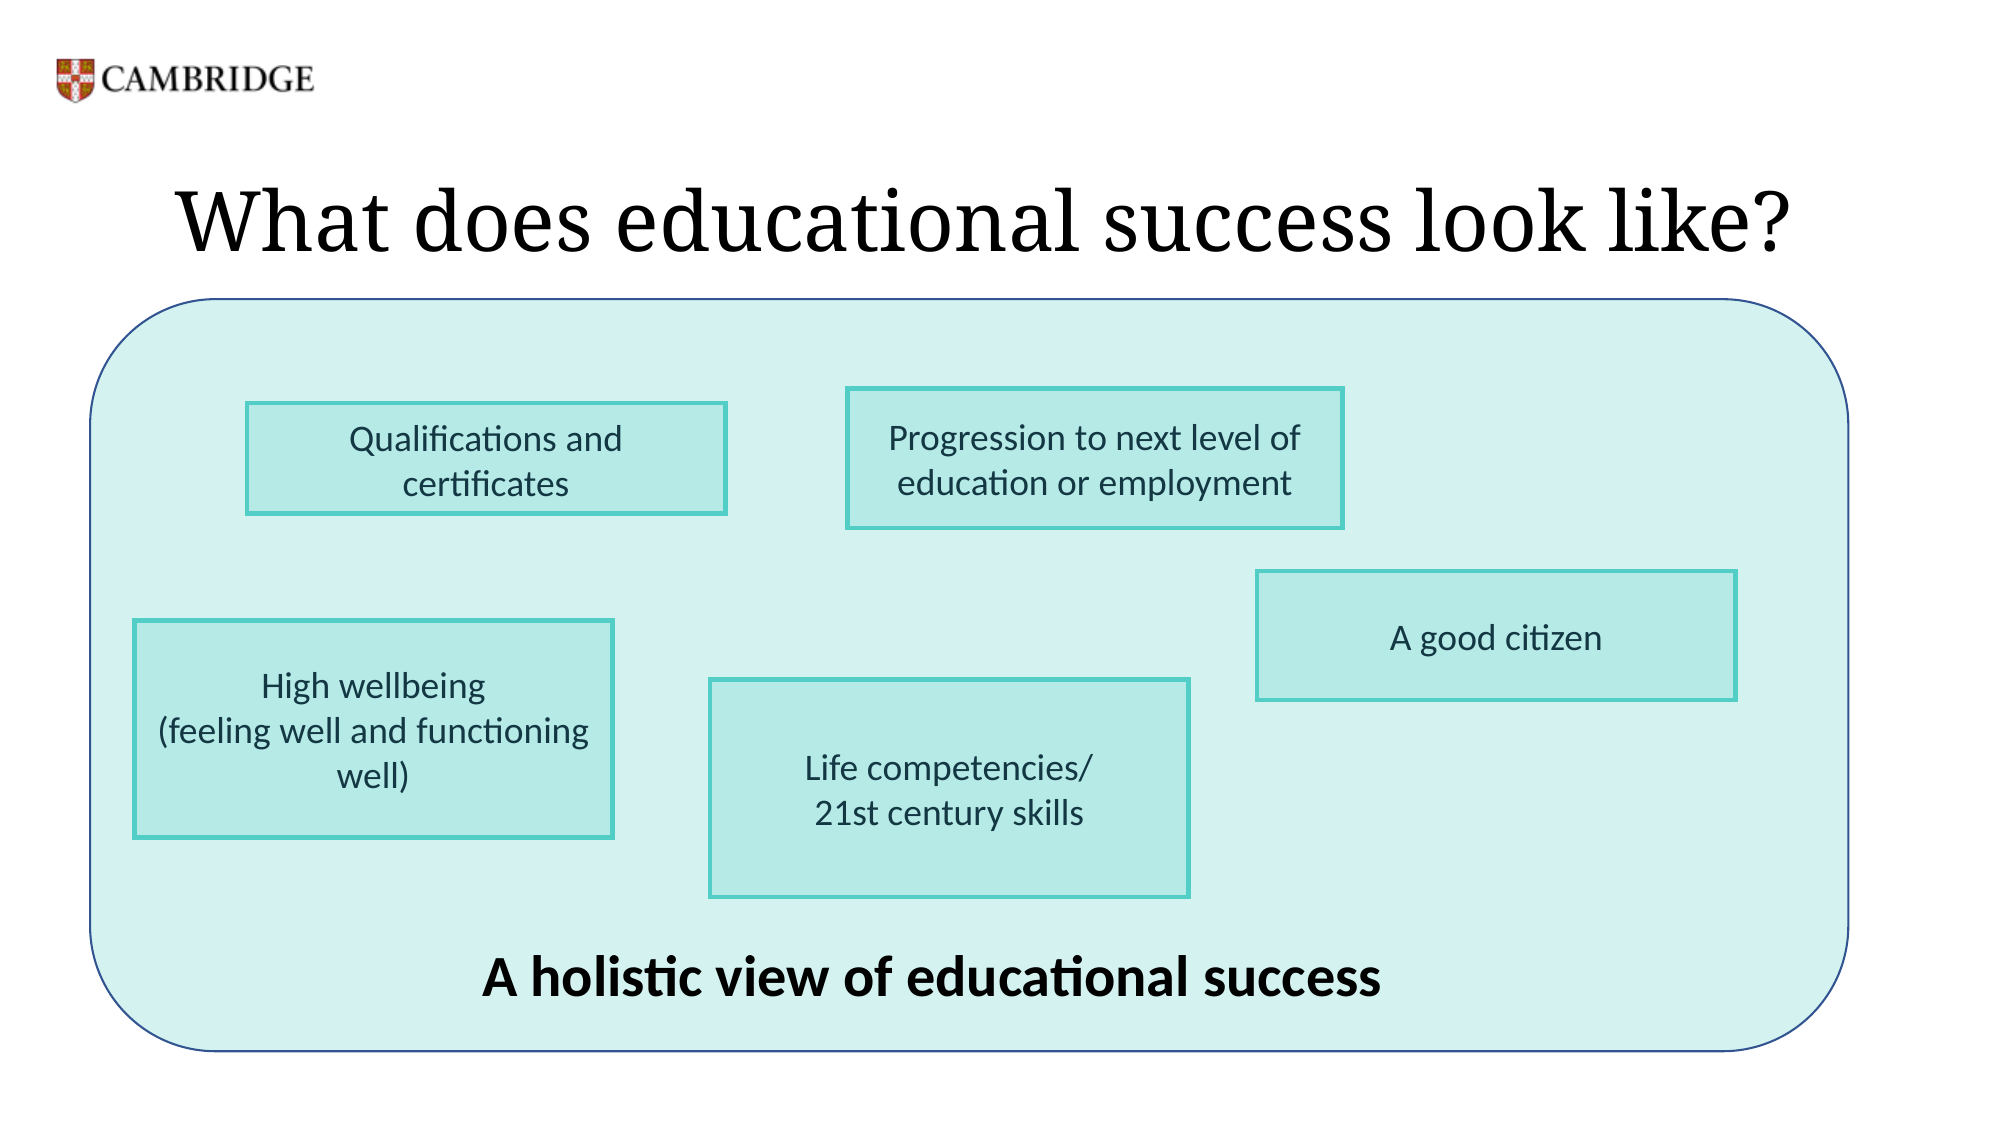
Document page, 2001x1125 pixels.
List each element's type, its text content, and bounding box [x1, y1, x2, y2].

text_box High wellbeing (feeling well and functioning well) [133, 619, 614, 838]
text_box A good citizen [1256, 570, 1737, 701]
text_box What does educational success look like? [29, 165, 1937, 284]
text_box Life competencies/ 21st century skills [709, 679, 1190, 898]
picture [29, 20, 341, 124]
text_box Qualifications and certificates [246, 402, 726, 515]
text_box [89, 298, 1850, 1053]
text_box A holistic view of educational success [467, 930, 1602, 1016]
text_box Progression to next level of education or employment [846, 388, 1343, 529]
